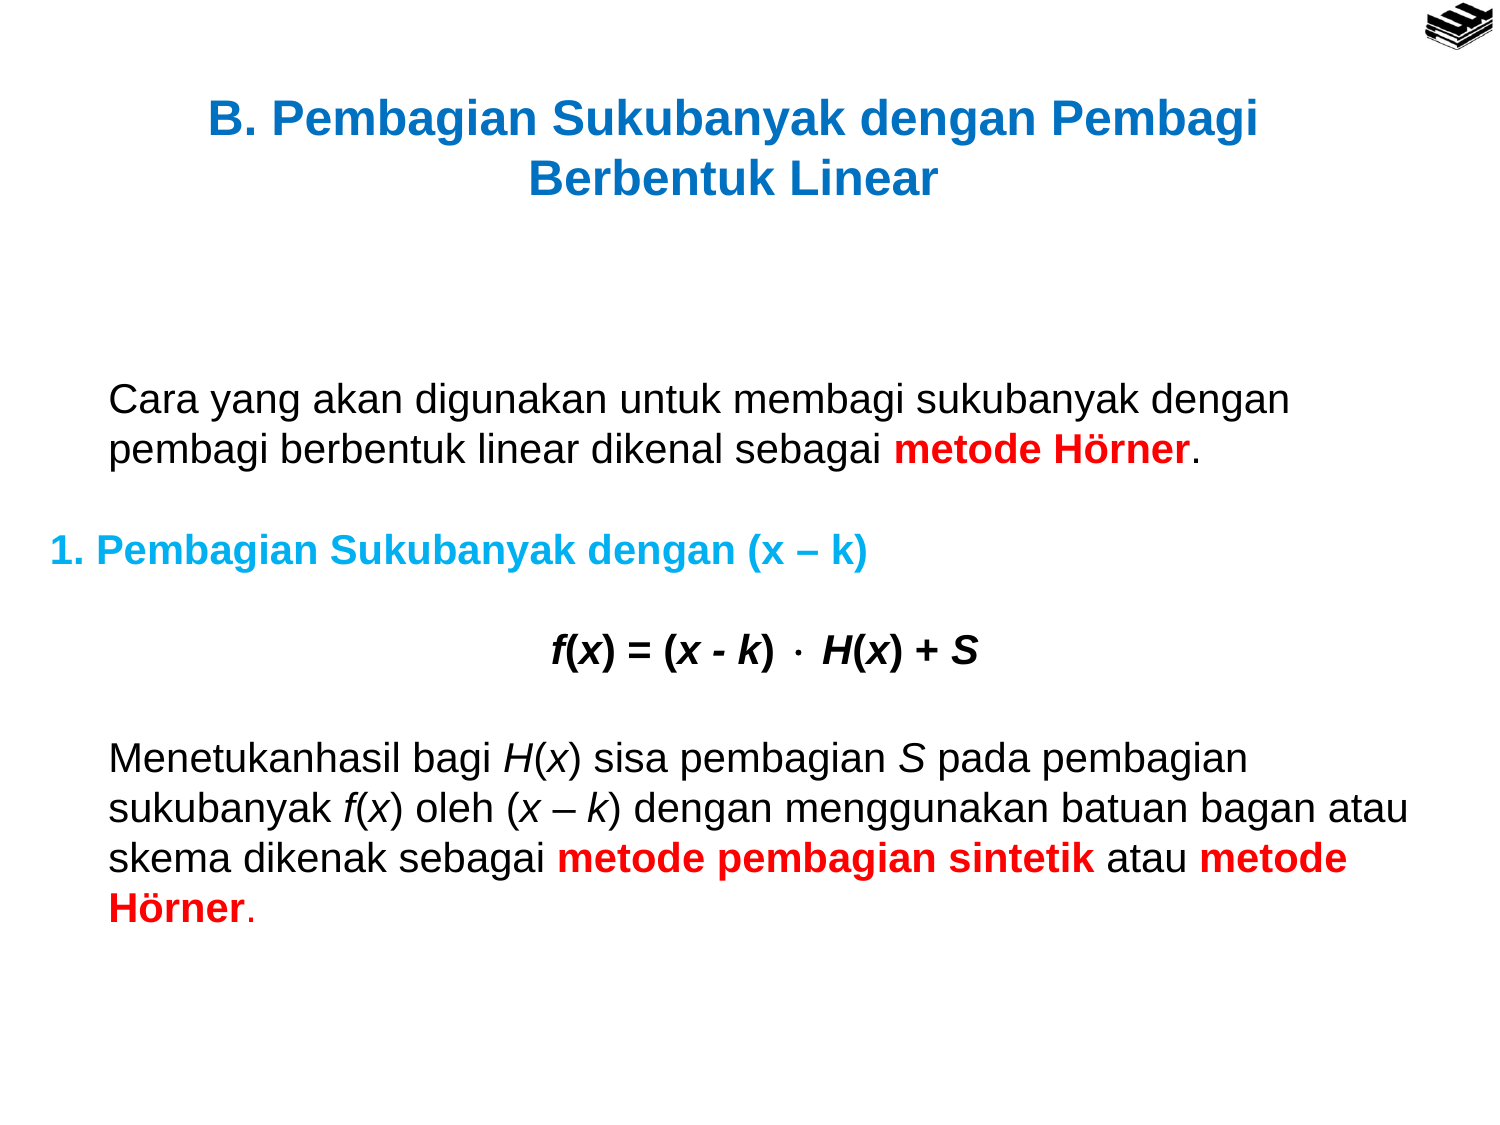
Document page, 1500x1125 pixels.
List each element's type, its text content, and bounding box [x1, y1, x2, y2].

text_box 1. Pembagian Sukubanyak dengan (x – k) [35, 515, 1371, 581]
text_box Cara yang akan digunakan untuk membagi sukubanyak dengan pembagi berbentuk linear dikenal sebagai metode Hörner. [93, 364, 1430, 480]
text_box f(x) = (x - k)  H(x) + S [536, 615, 1006, 681]
text_box Menetukanhasil bagi H(x) sisa pembagian S pada pembagian sukubanyak f(x) oleh (x – k) dengan menggunakan batuan bagan atau skema dikenak sebagai metode pembagian sintetik atau metode Hörner. [93, 723, 1430, 939]
text_box B. Pembagian Sukubanyak dengan Pembagi Berbentuk Linear [159, 78, 1308, 213]
picture [1425, 0, 1493, 50]
